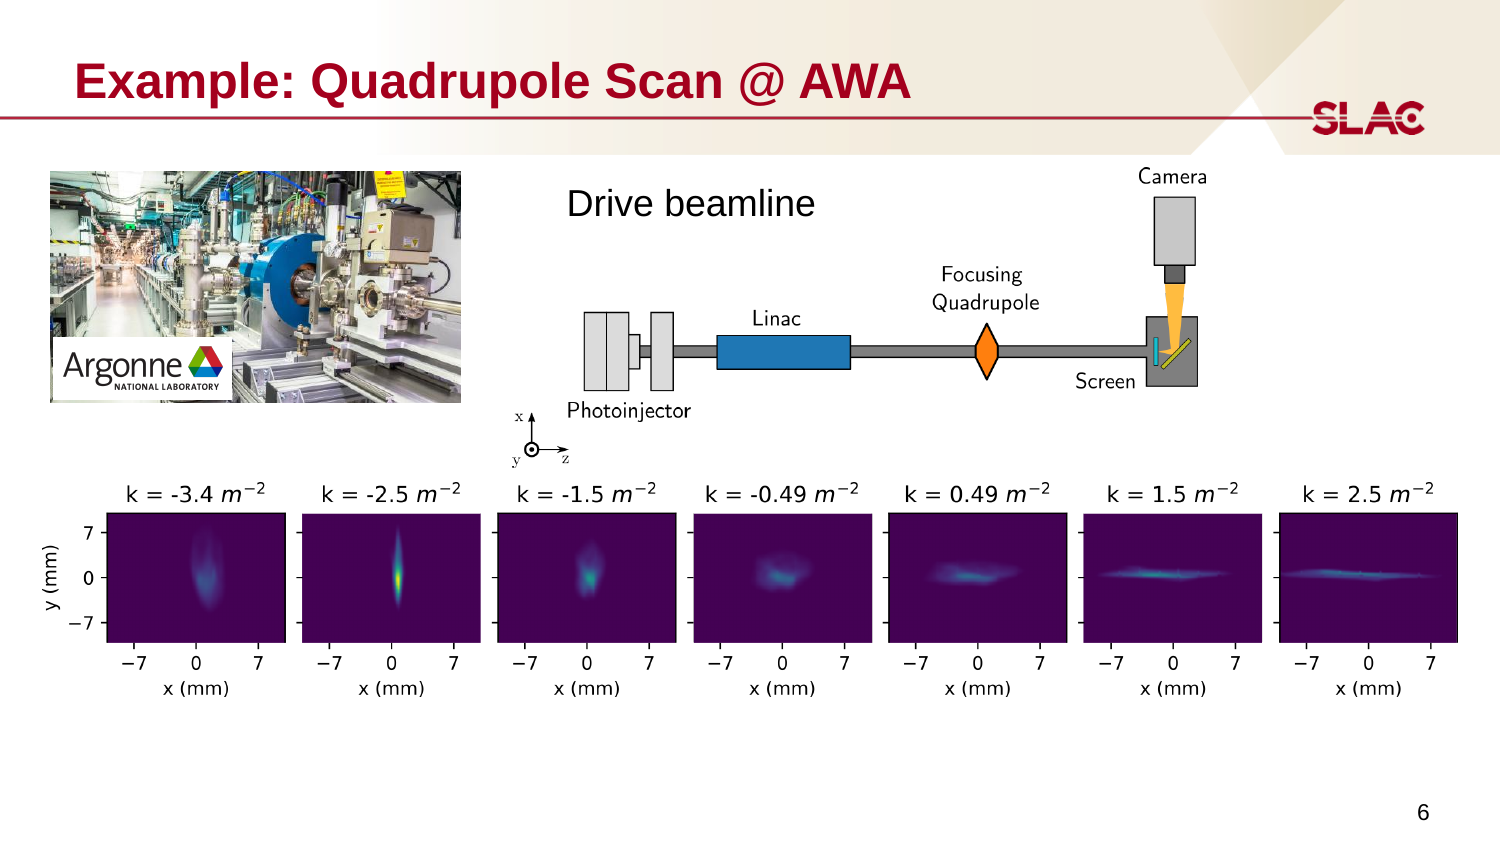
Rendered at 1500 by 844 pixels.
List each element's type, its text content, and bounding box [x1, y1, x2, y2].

picture [42, 482, 1458, 698]
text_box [49, 171, 461, 403]
title Example: Quadrupole Scan @ AWA [74, 15, 1404, 109]
slide_number 6 [1405, 777, 1458, 844]
picture [0, 0, 1500, 155]
picture [512, 167, 1206, 468]
